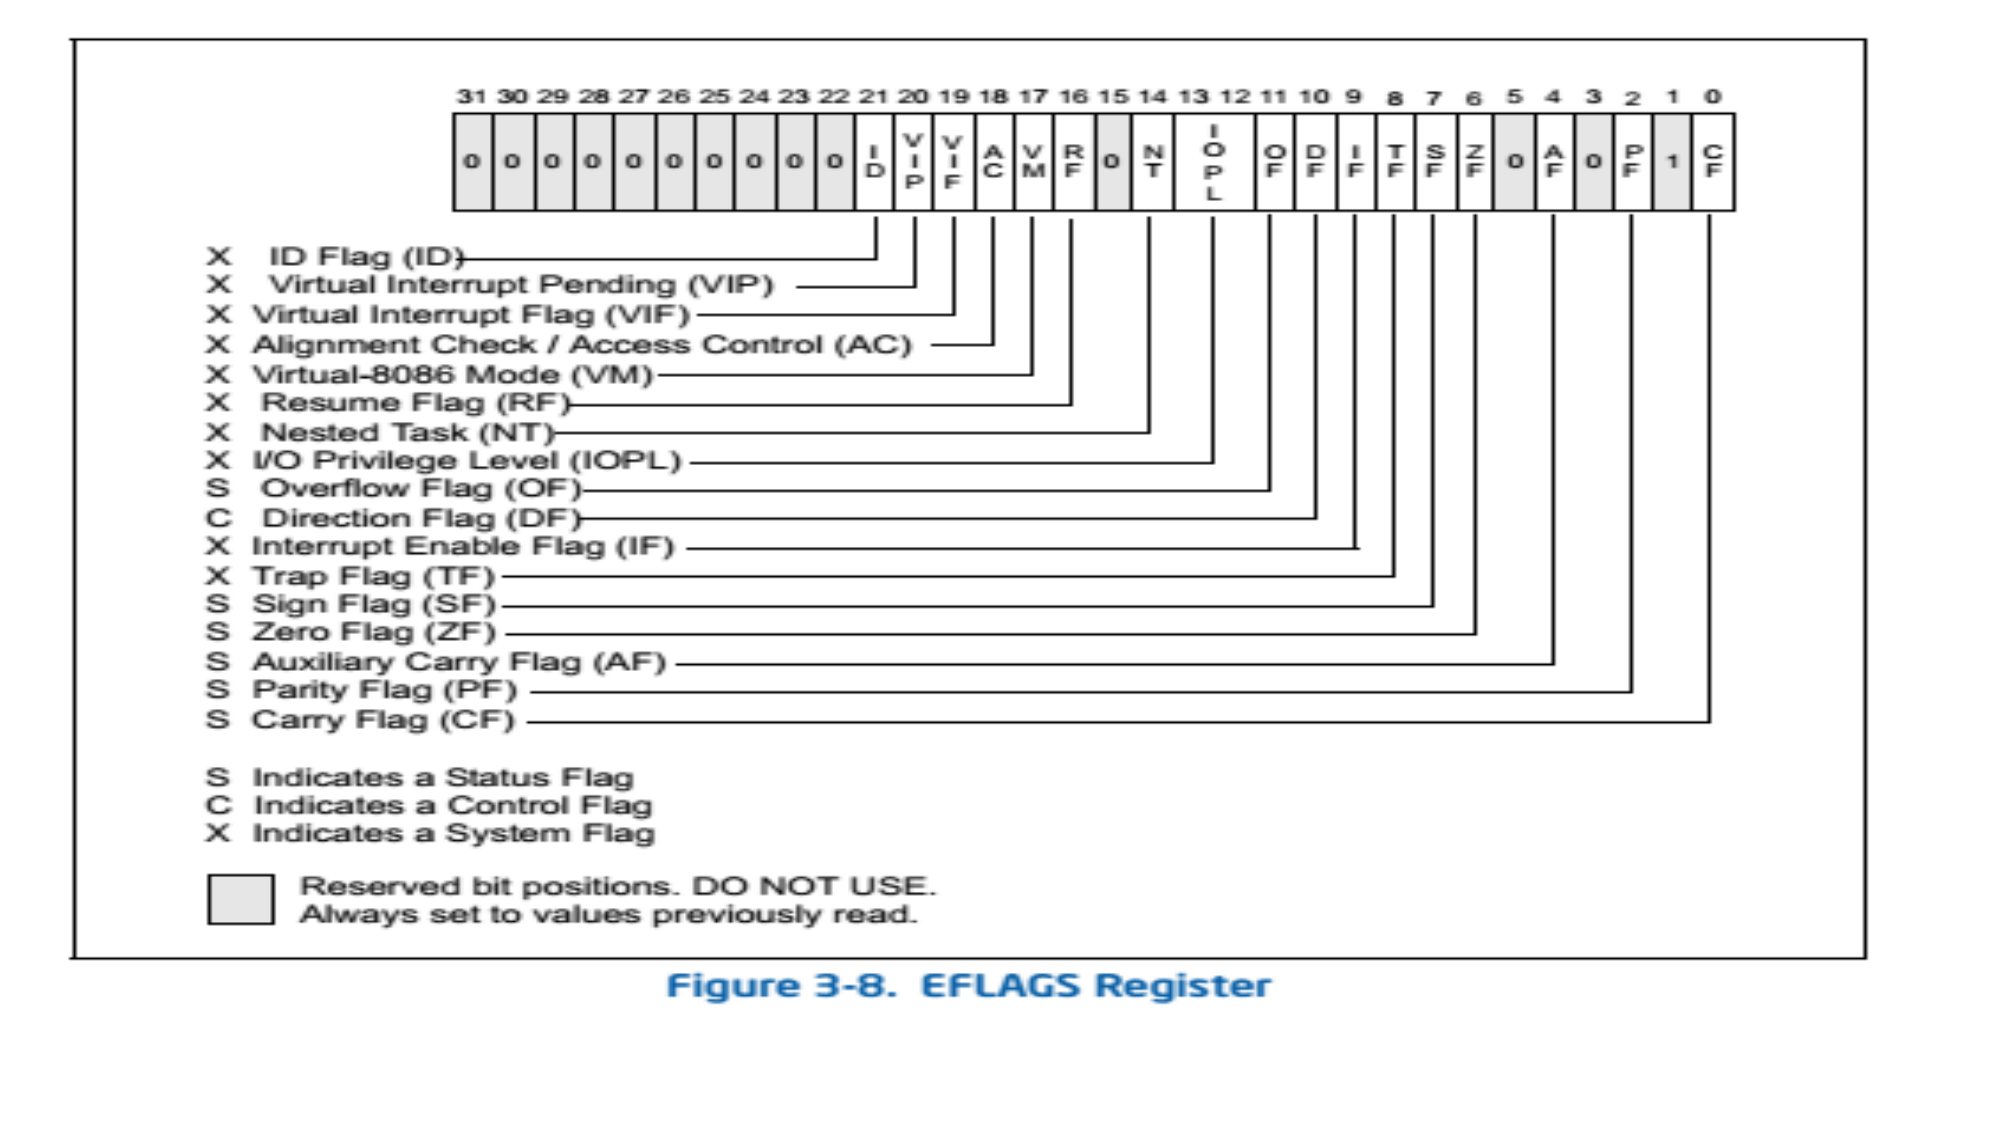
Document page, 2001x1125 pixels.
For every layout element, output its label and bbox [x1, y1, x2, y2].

picture [67, 32, 1911, 1009]
